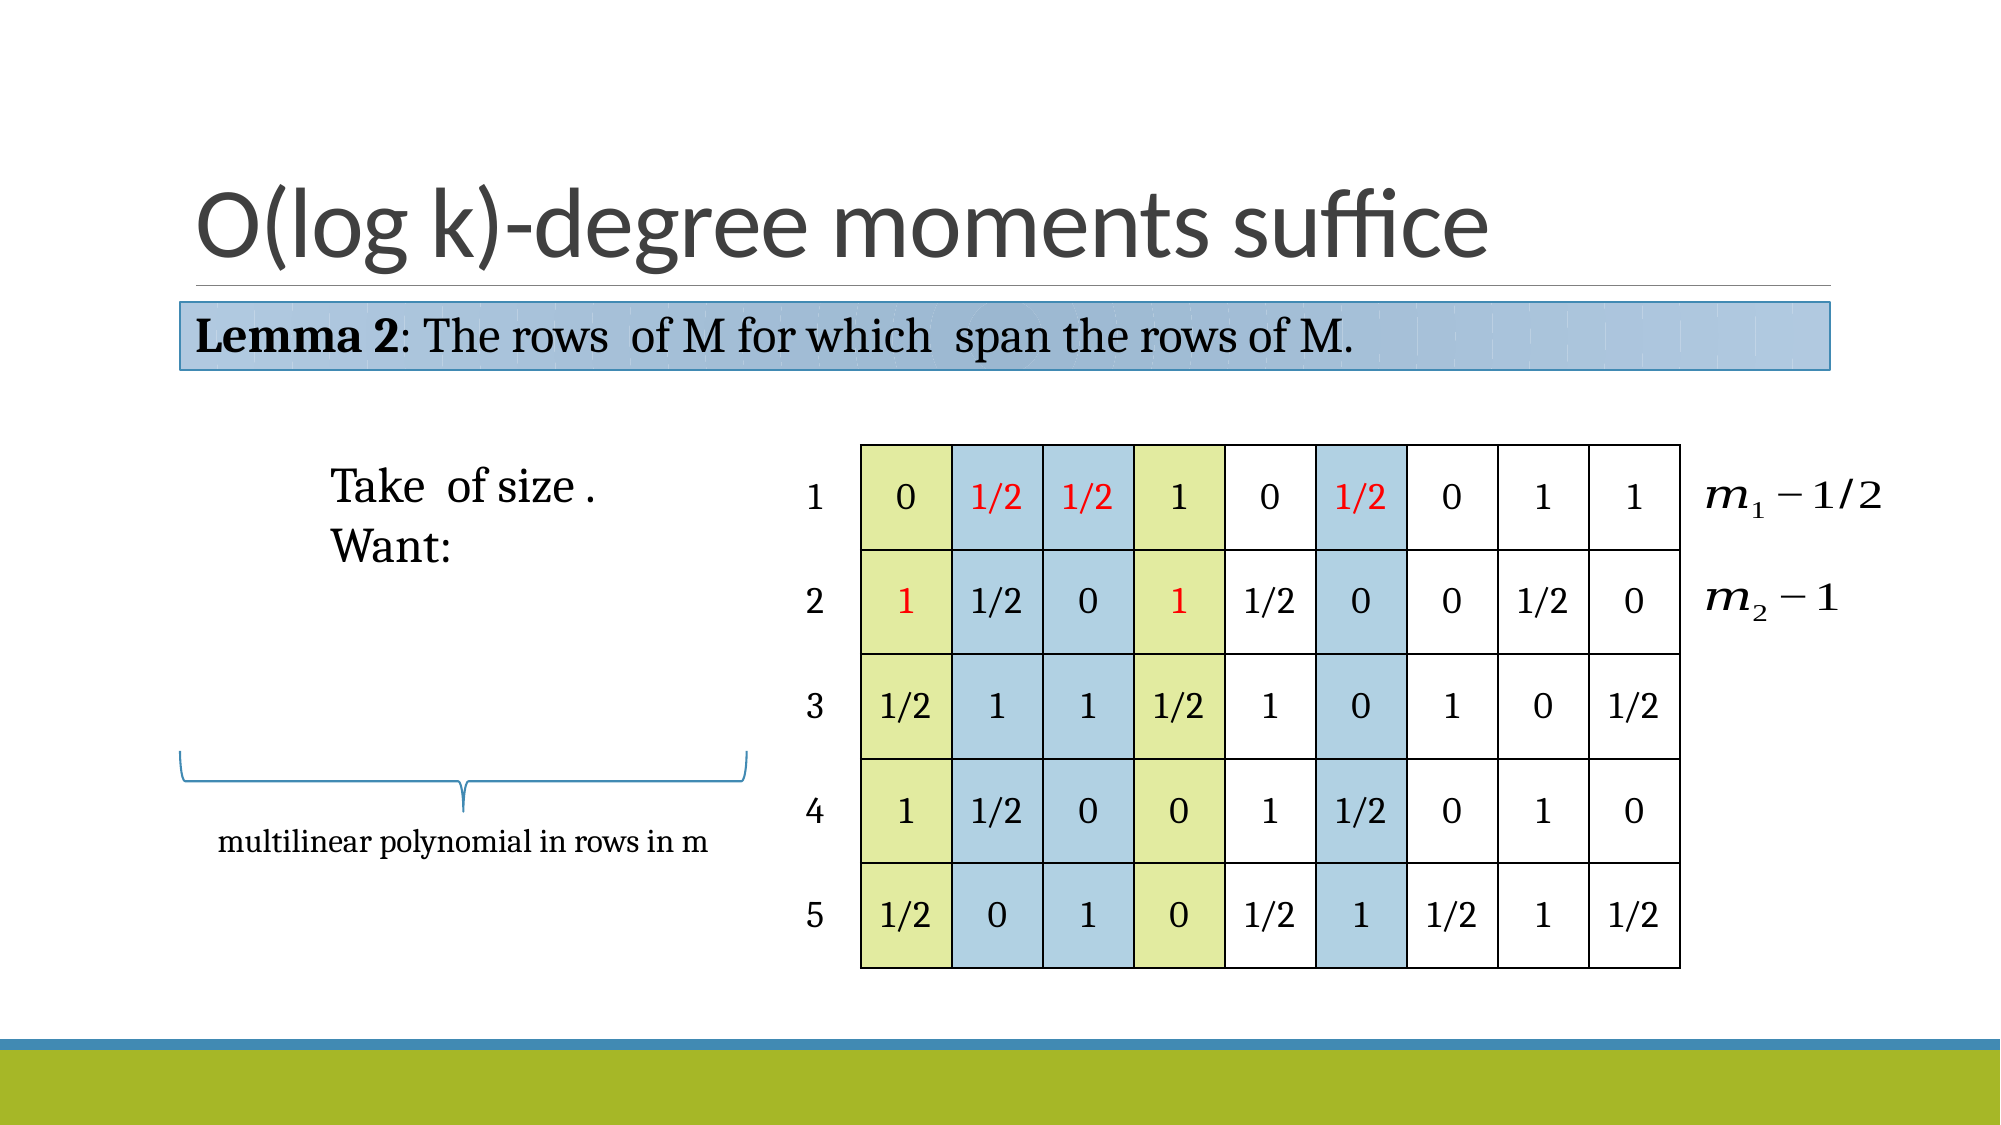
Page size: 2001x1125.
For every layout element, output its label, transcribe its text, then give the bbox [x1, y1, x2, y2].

table_header 1/2 [953, 446, 1042, 549]
table_cell 1/2 [862, 655, 951, 758]
table_cell 5 [770, 863, 860, 968]
table_cell 1 [1408, 655, 1497, 758]
table_cell 1/2 [1135, 655, 1224, 758]
table_cell 1 [862, 551, 951, 653]
table_cell 1/2 [1226, 864, 1315, 967]
table_cell 4 [770, 759, 860, 863]
table_cell 0 [1135, 864, 1224, 967]
table_cell 1/2 [1226, 551, 1315, 653]
table_cell 1/2 [953, 551, 1042, 653]
table_cell 0 [1044, 760, 1133, 862]
table_cell 0 [1590, 551, 1679, 653]
table_cell 0 [1408, 760, 1497, 862]
table_cell 1 [1317, 864, 1406, 967]
table_cell 1 [1499, 760, 1588, 862]
table_cell 1 [1044, 864, 1133, 967]
table_cell 0 [1590, 760, 1679, 862]
table_cell 0 [1317, 551, 1406, 653]
table_cell 1 [1226, 655, 1315, 758]
table_cell 1 [953, 655, 1042, 758]
table_cell 2 [770, 550, 860, 654]
table_header 1 [1135, 446, 1224, 549]
table_header 1 [1590, 446, 1679, 549]
table_cell 1 [1226, 760, 1315, 862]
table_cell 1/2 [1408, 864, 1497, 967]
text_box multilinear polynomial in rows in m [180, 811, 747, 867]
table_cell 1/2 [1590, 864, 1679, 967]
table_cell 1 [1135, 551, 1224, 653]
table_cell 0 [1499, 655, 1588, 758]
table_cell 0 [953, 864, 1042, 967]
text_box [178, 750, 748, 811]
table_cell 3 [770, 654, 860, 759]
table_header 1/2 [1044, 446, 1133, 549]
table_header 1 [770, 445, 860, 550]
table_cell 1 [1044, 655, 1133, 758]
table_cell 0 [1044, 551, 1133, 653]
table_cell 1/2 [1499, 551, 1588, 653]
table_header 1 [1499, 446, 1588, 549]
table_cell 0 [1317, 655, 1406, 758]
table_cell 1/2 [1317, 760, 1406, 862]
table_header 0 [862, 446, 951, 549]
table_header 1/2 [1317, 446, 1406, 549]
title O(log k)-degree moments suffice [180, 47, 1830, 285]
table_cell 1/2 [862, 864, 951, 967]
table_cell 0 [1135, 760, 1224, 862]
table_cell 0 [1408, 551, 1497, 653]
table_cell 1 [862, 760, 951, 862]
table_cell 1 [1499, 864, 1588, 967]
table_header 0 [1226, 446, 1315, 549]
table_cell 1/2 [1590, 655, 1679, 758]
table_header 0 [1408, 446, 1497, 549]
table_cell 1/2 [953, 760, 1042, 862]
